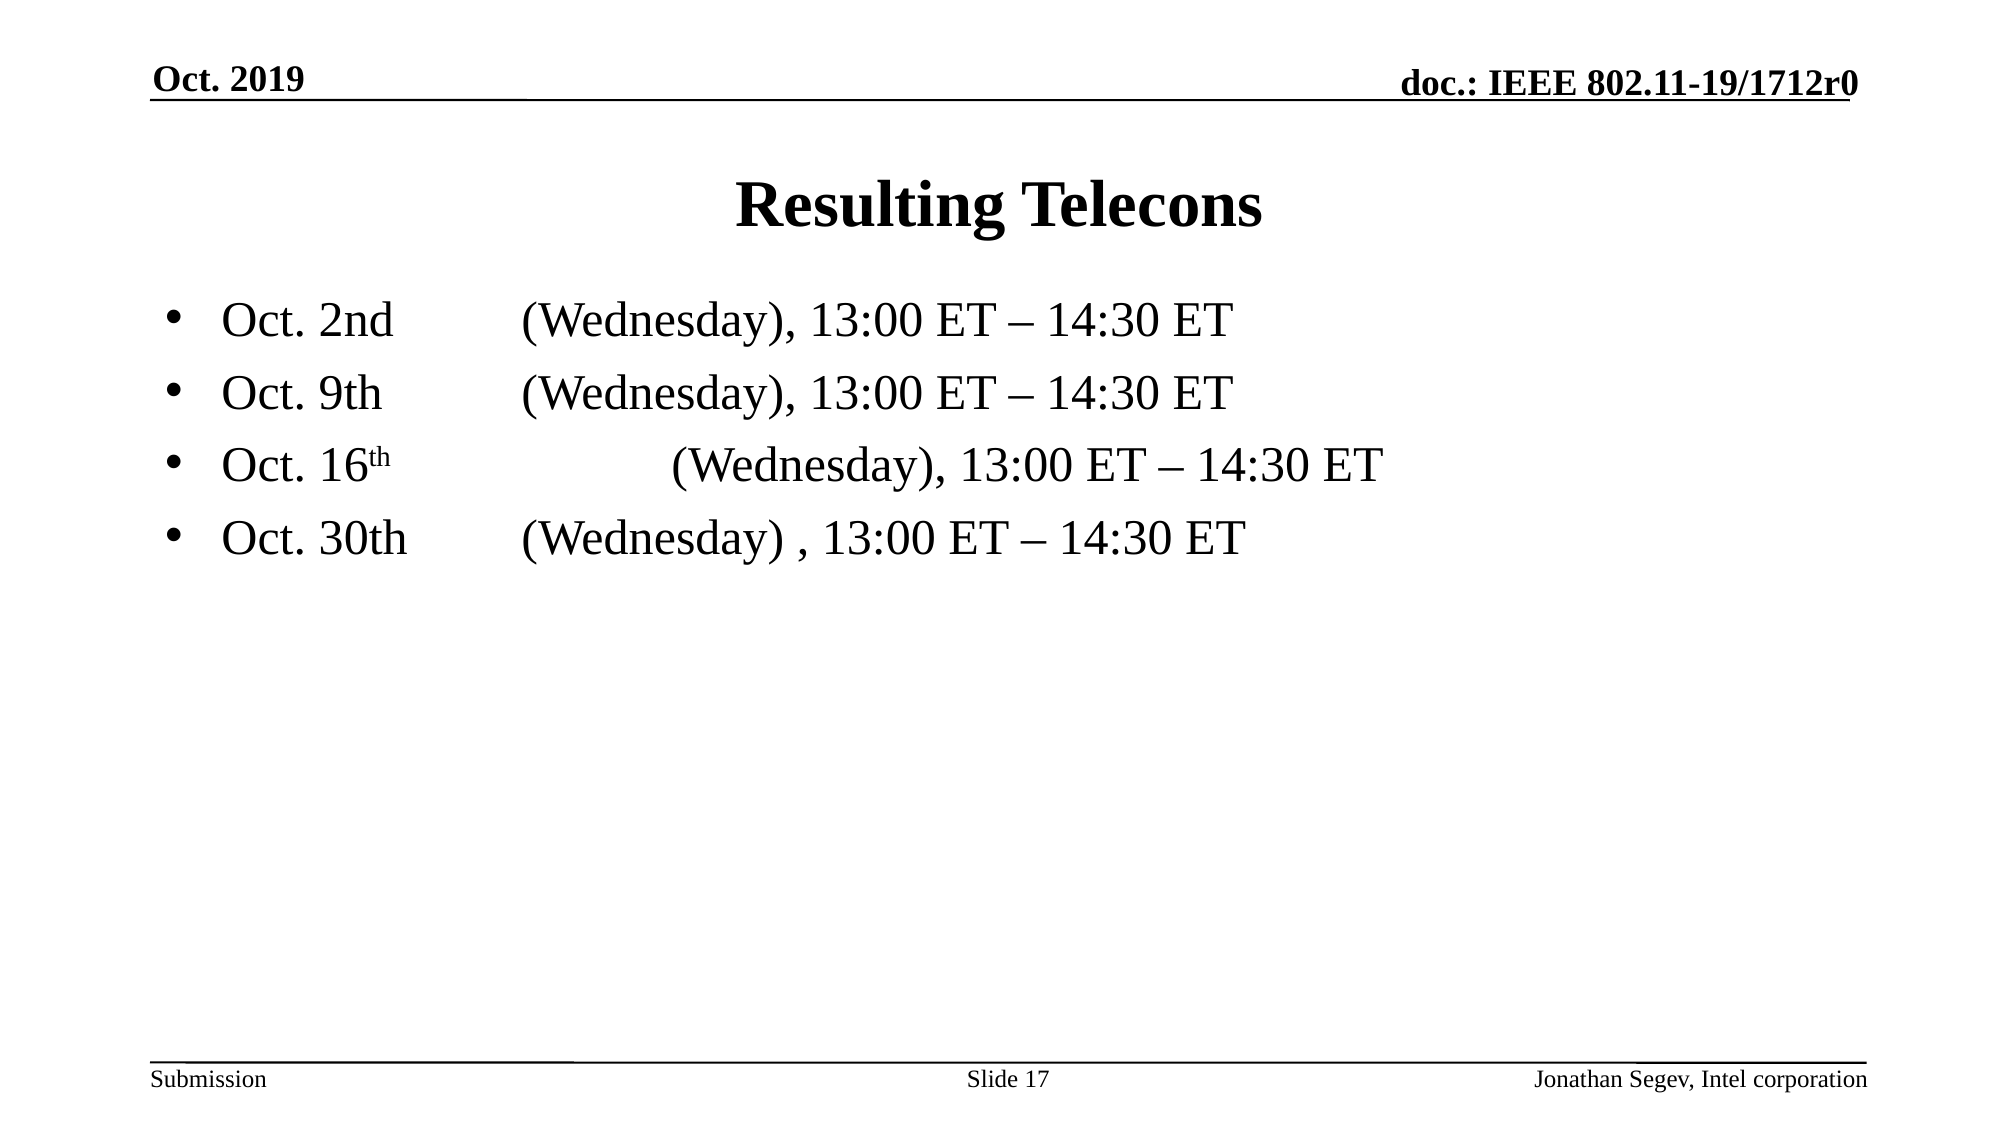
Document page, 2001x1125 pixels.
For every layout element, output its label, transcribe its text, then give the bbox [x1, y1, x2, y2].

list Oct. 2nd (Wednesday), 13:00 ET – 14:30 ET Oct. 9th (Wednesday), 13:00 ET – 14:30 ET Oct. 16th (Wednesday), 13:00 ET – 14:30 ET Oct. 30th (Wednesday) , 13:00 ET – 14:30 ET [149, 278, 1850, 670]
slide_number Slide 17 [950, 1061, 1067, 1123]
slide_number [152, 54, 563, 100]
footer Jonathan Segev, Intel corporation [1171, 1061, 1869, 1093]
title Resulting Telecons [149, 112, 1850, 278]
